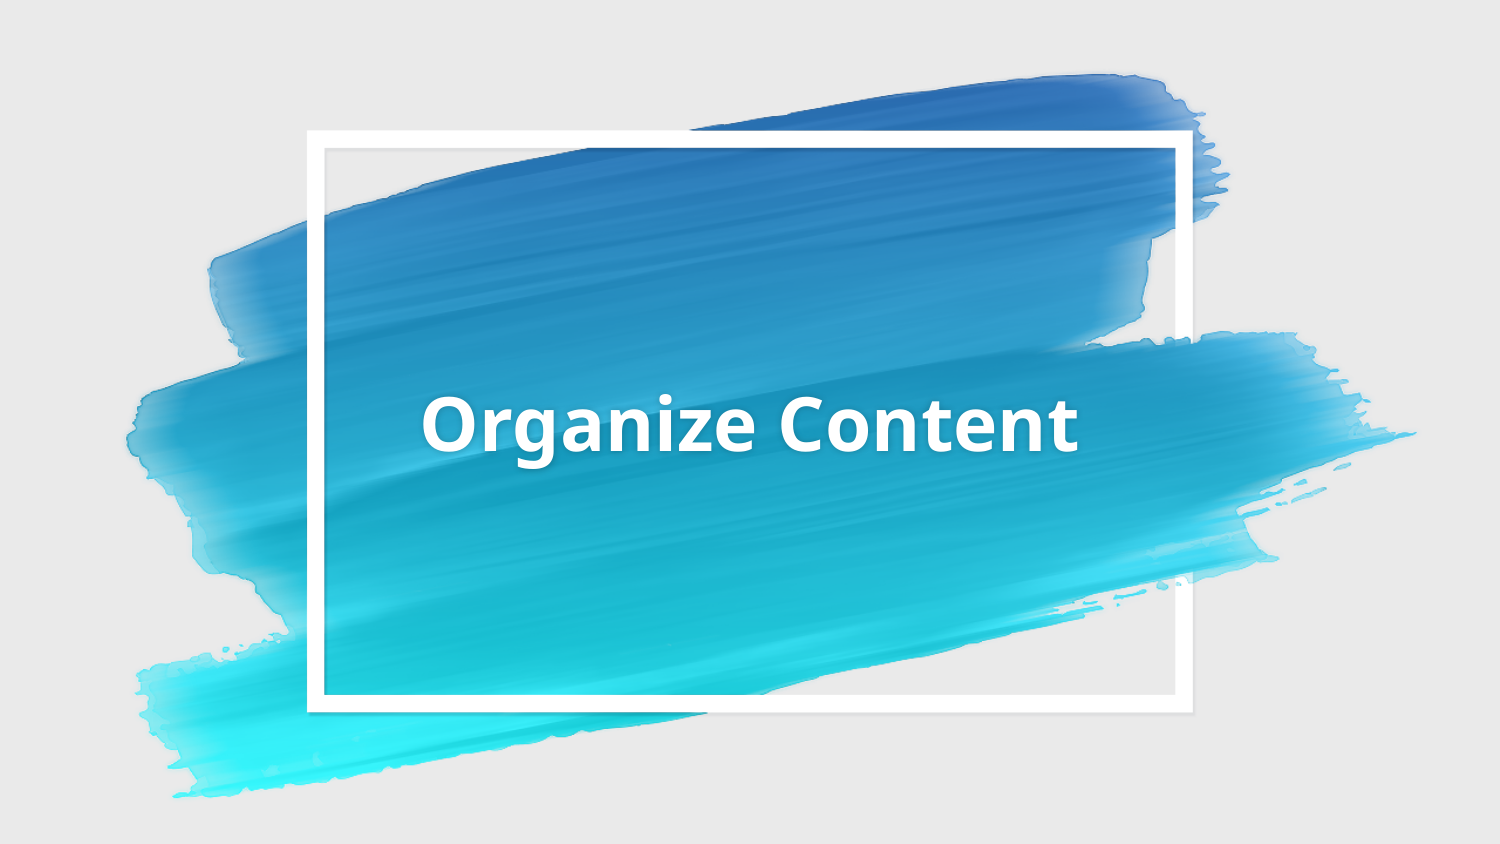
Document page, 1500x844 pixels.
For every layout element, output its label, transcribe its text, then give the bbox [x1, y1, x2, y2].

picture [0, 0, 1500, 844]
title Organize Content [377, 200, 1123, 644]
